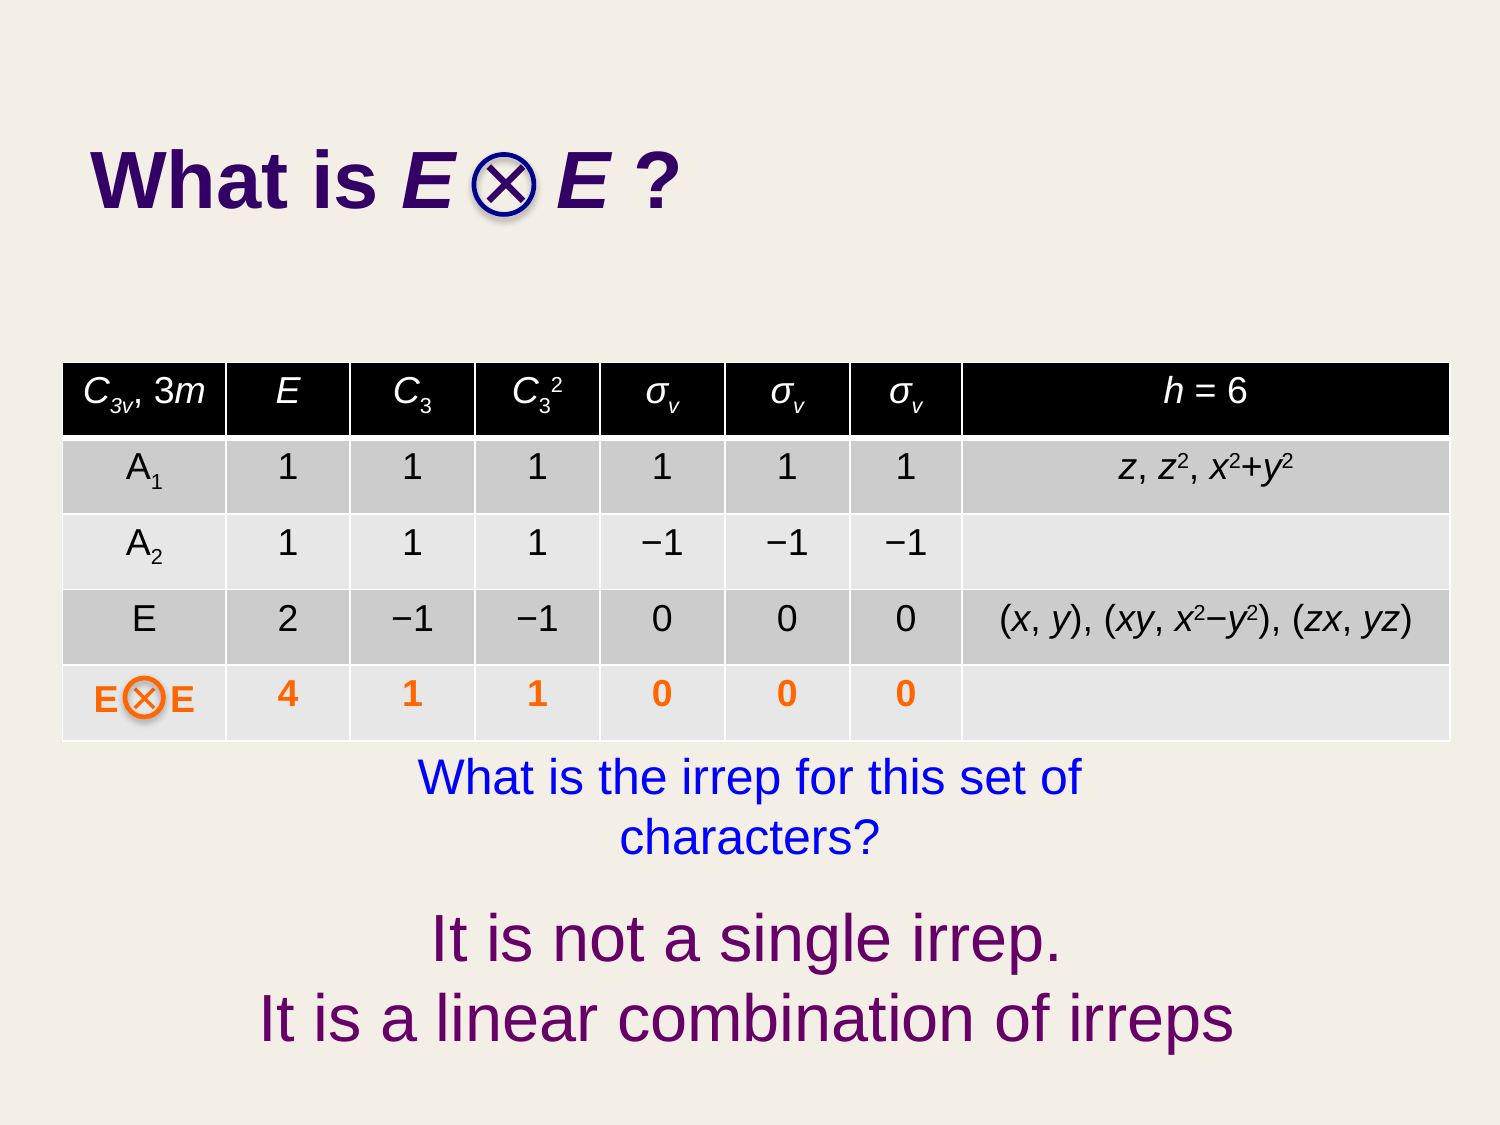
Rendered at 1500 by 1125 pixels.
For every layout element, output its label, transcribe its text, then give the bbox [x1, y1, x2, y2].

table_cell 0 [601, 666, 724, 740]
title What is E ✕ E ? [75, 20, 1425, 233]
table_cell 1 [851, 441, 961, 513]
table_cell E [63, 590, 225, 664]
table_cell 1 [351, 515, 474, 589]
table_cell −1 [726, 515, 849, 589]
table_cell 0 [726, 590, 849, 664]
table_cell z, z2, x2+y2 [963, 441, 1449, 513]
table_cell −1 [851, 515, 961, 589]
table_header E [227, 363, 349, 435]
table_cell 1 [227, 441, 349, 513]
table_cell 1 [351, 441, 474, 513]
table_cell A2 [63, 515, 225, 589]
table_cell 0 [726, 666, 849, 740]
table_header h = 6 [963, 363, 1449, 435]
table_header σv [851, 363, 961, 435]
table_cell 1 [476, 515, 599, 589]
table_header C3 [351, 363, 474, 435]
table_cell 2 [227, 590, 349, 664]
table_cell 1 [726, 441, 849, 513]
table_header C3v, 3m [63, 363, 225, 435]
text_box It is not a single irrep. It is a linear combination of irreps [243, 887, 1251, 1063]
text_box [124, 677, 165, 718]
text_box What is the irrep for this set of characters? [387, 742, 1113, 873]
table_cell 0 [851, 666, 961, 740]
table_header σv [601, 363, 724, 435]
table_cell (x, y), (xy, x2−y2), (zx, yz) [963, 590, 1449, 664]
table_cell −1 [601, 515, 724, 589]
table_cell E ✕ E [63, 666, 225, 740]
table_cell 0 [601, 590, 724, 664]
table_cell −1 [476, 590, 599, 664]
table_cell 1 [351, 666, 474, 740]
table_cell 4 [227, 666, 349, 740]
text_box [473, 153, 535, 216]
table_header σv [726, 363, 849, 435]
table_cell 0 [851, 590, 961, 664]
table_cell 1 [476, 666, 599, 740]
table_cell [963, 515, 1449, 589]
table_header C32 [476, 363, 599, 435]
table_cell [963, 666, 1449, 740]
table_cell 1 [601, 441, 724, 513]
table_cell −1 [351, 590, 474, 664]
table_cell 1 [227, 515, 349, 589]
table_cell A1 [63, 441, 225, 513]
table_cell 1 [476, 441, 599, 513]
